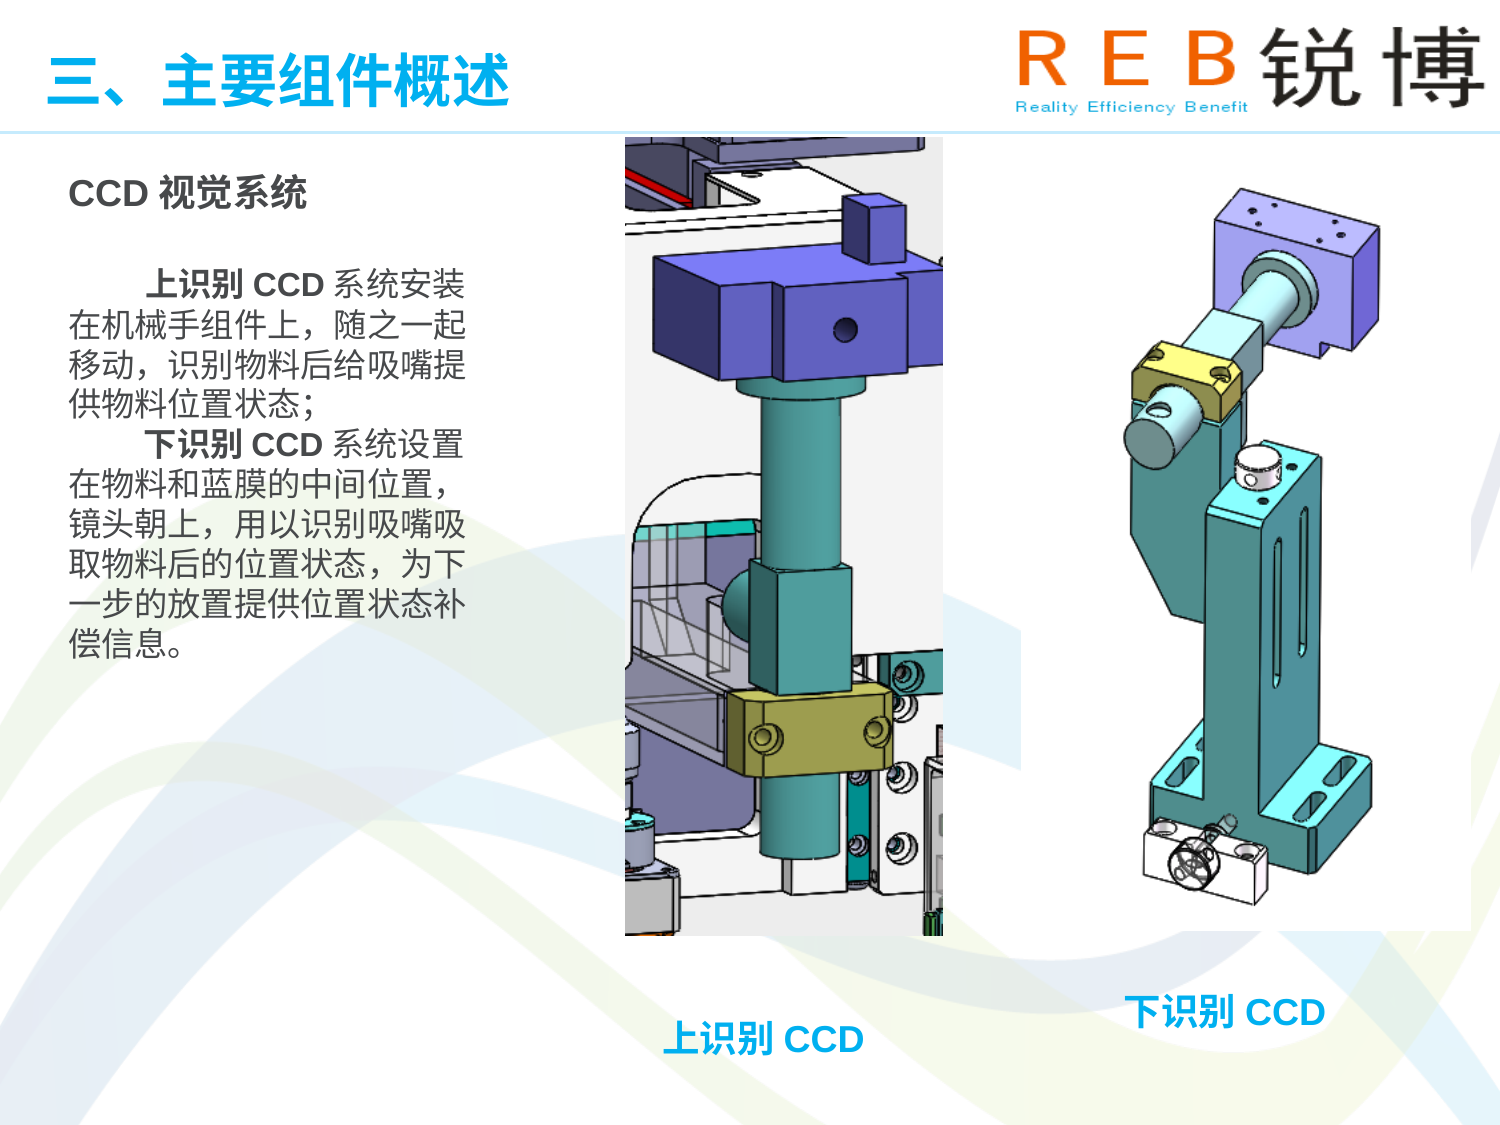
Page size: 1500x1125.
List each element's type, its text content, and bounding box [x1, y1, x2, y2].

picture [1009, 18, 1492, 120]
text_box 上识别CCD [647, 1000, 964, 1080]
picture [625, 136, 943, 937]
picture [1021, 136, 1471, 931]
title 三、主要组件概述 [29, 30, 823, 138]
text_box CCD视觉系统 上识别CCD系统安装在机械手组件上，随之一起移动，识别物料后给吸嘴提供物料位置状态； 下识别CCD系统设置在物料和蓝膜的中间位置，镜头朝上，用以识别吸嘴吸取物料后的位置状态，为下一步的放置提供位置状态补偿信息。 [53, 161, 503, 727]
text_box 下识别CCD [1108, 1000, 1414, 1028]
